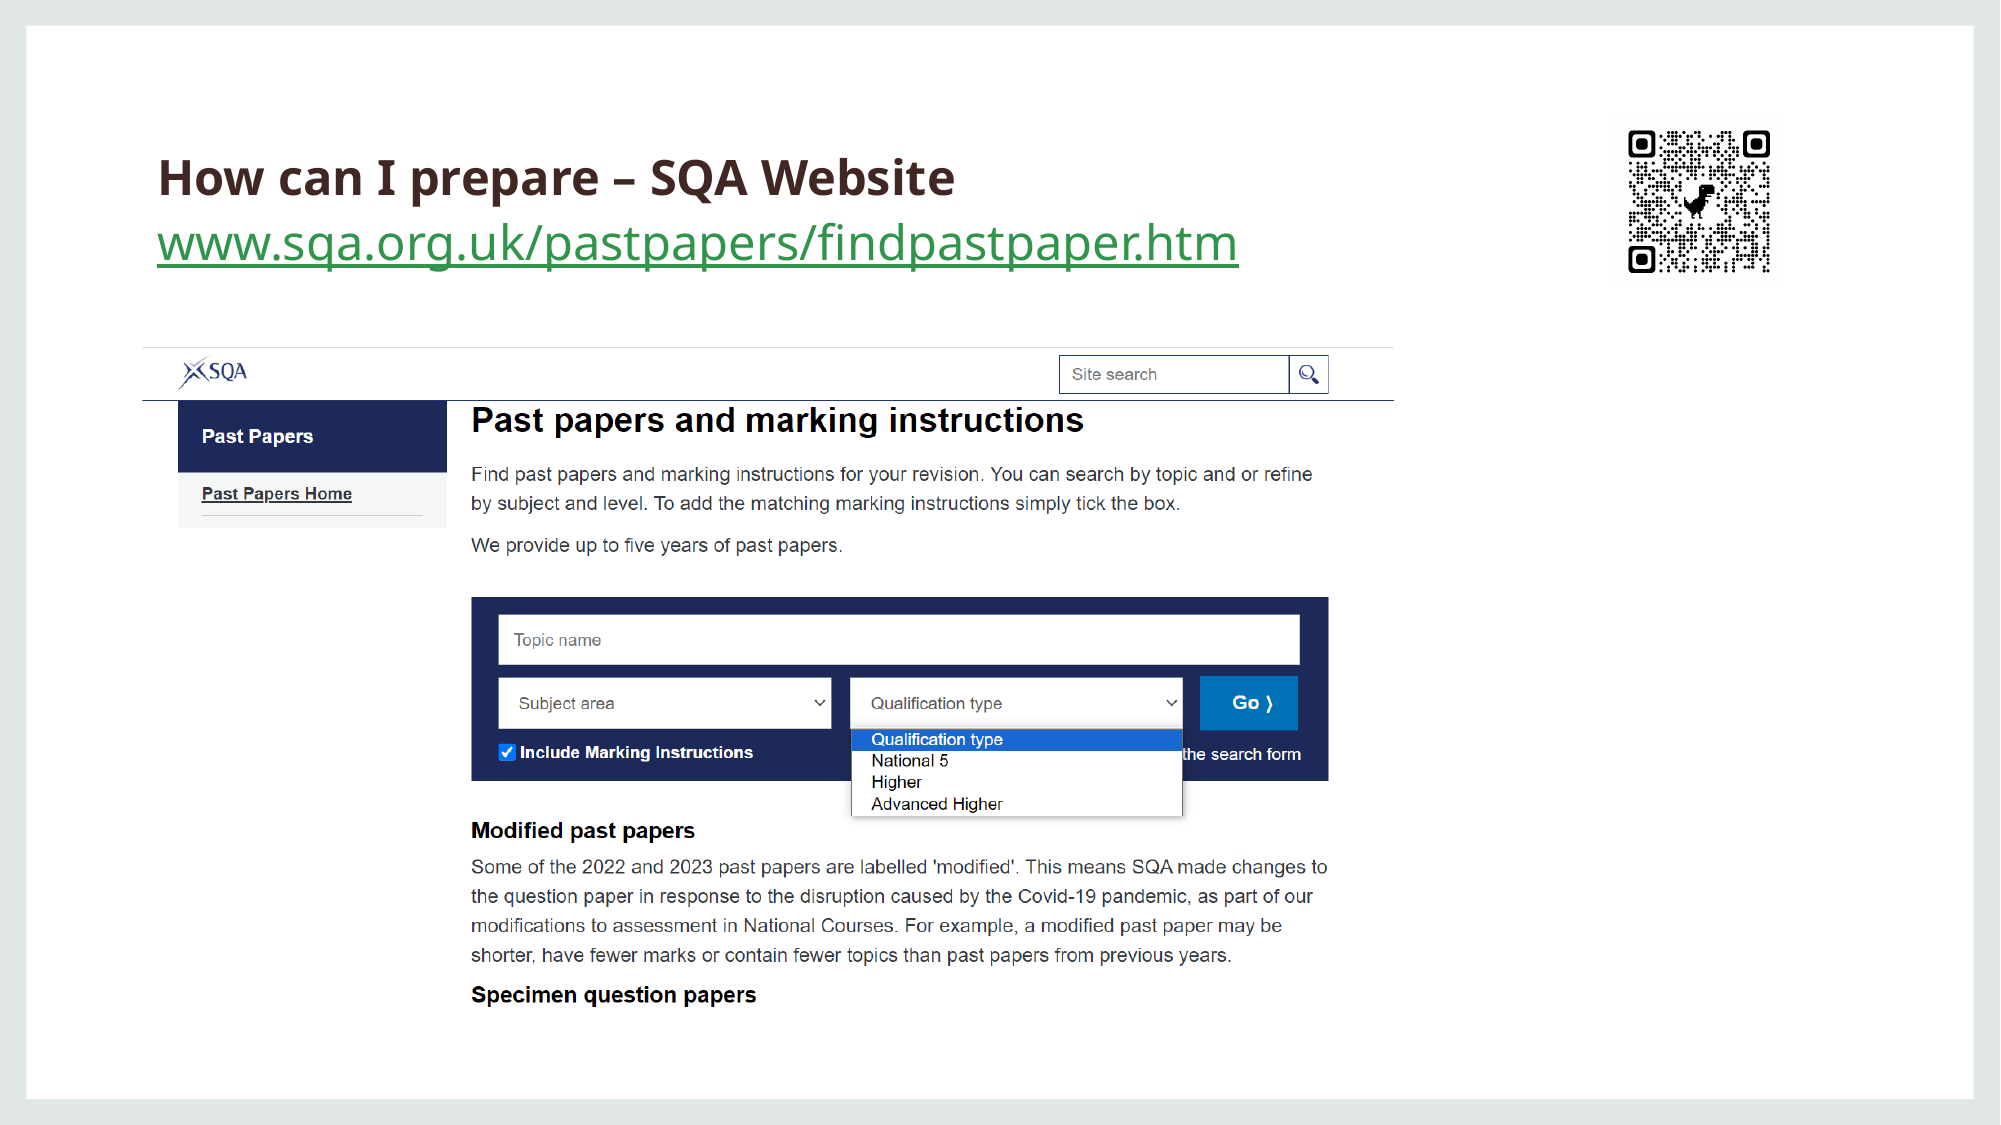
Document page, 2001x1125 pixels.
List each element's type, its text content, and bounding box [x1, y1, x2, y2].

title How can I prepare – SQA Website www.sqa.org.uk/pastpapers/findpastpaper.htm [142, 132, 1805, 344]
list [142, 343, 1395, 1019]
picture [1613, 115, 1785, 288]
